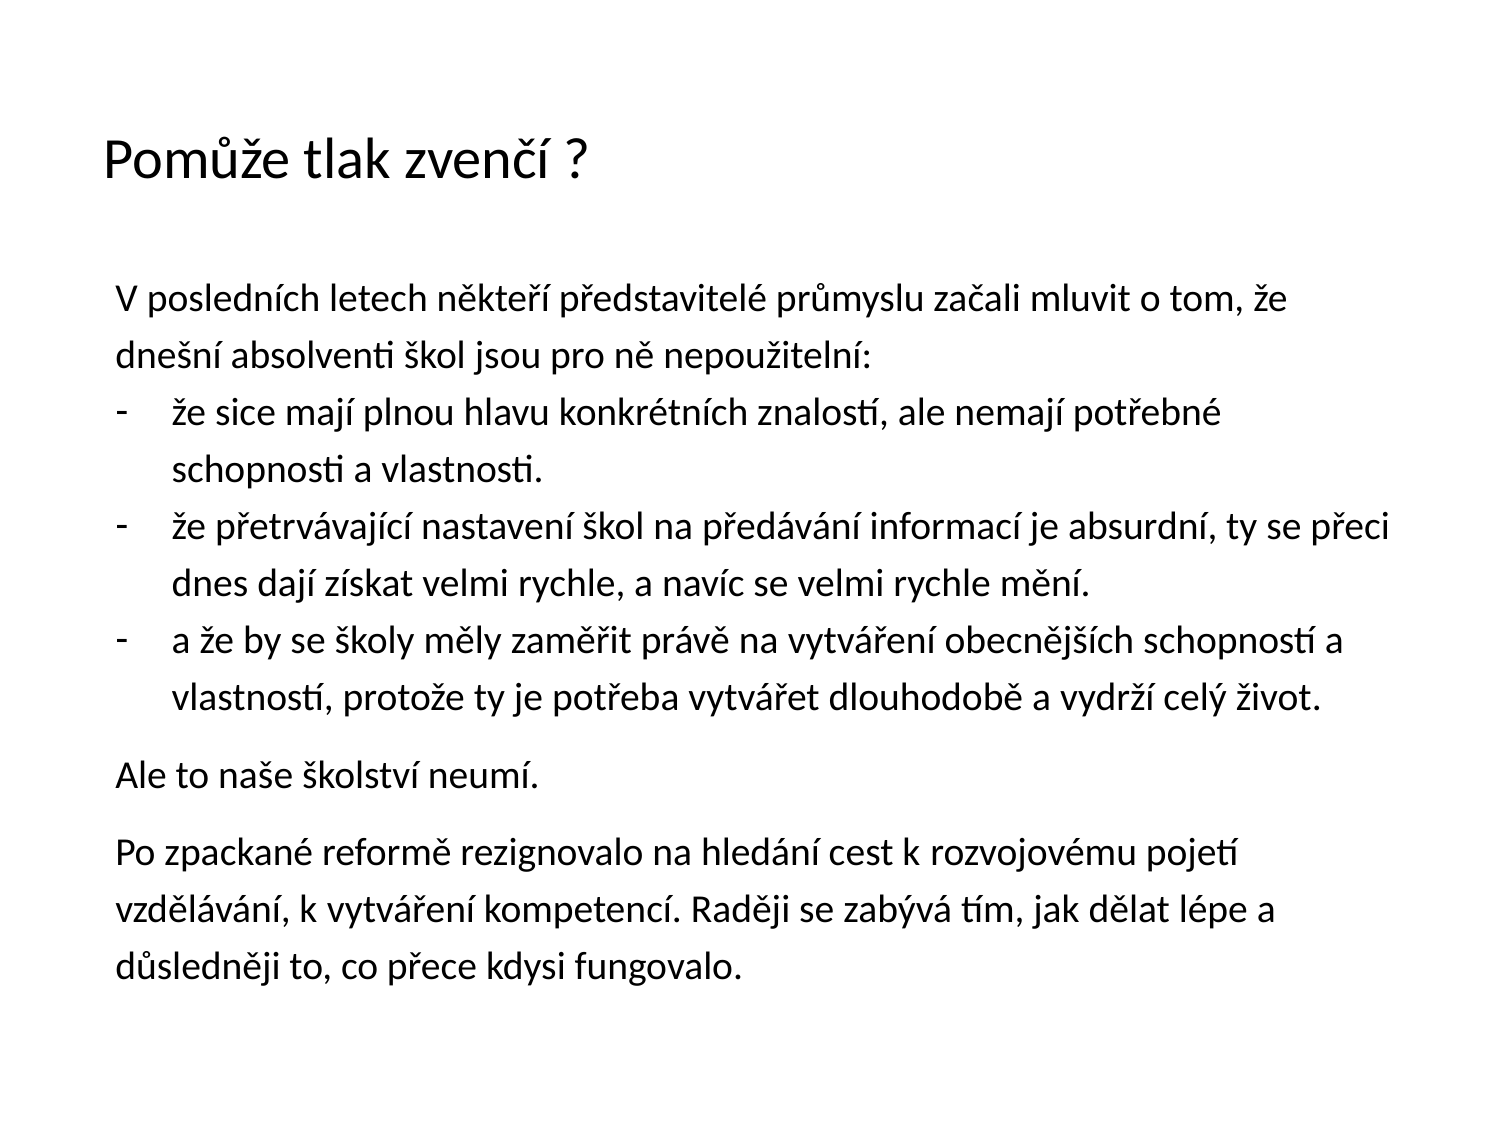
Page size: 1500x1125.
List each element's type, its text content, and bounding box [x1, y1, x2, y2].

title Pomůže tlak zvenčí ? [88, 101, 1426, 209]
list V posledních letech někteří představitelé průmyslu začali mluvit o tom, že dnešní absolventi škol jsou pro ně nepoužitelní: že sice mají plnou hlavu konkrétních znalostí, ale nemají potřebné schopnosti a vlastnosti. že přetrvávající nastavení škol na předávání informací je absurdní, ty se přeci dnes dají získat velmi rychle, a navíc se velmi rychle mění. a že by se školy měly zaměřit právě na vytváření obecnějších schopností a vlastností, protože ty je potřeba vytvářet dlouhodobě a vydrží celý život. Ale to naše školství neumí. Po zpackané reformě rezignovalo na hledání cest k rozvojovému pojetí vzdělávání, k vytváření kompetencí. Raději se zabývá tím, jak dělat lépe a důsledněji to, co přece kdysi fungovalo. [100, 255, 1412, 1036]
